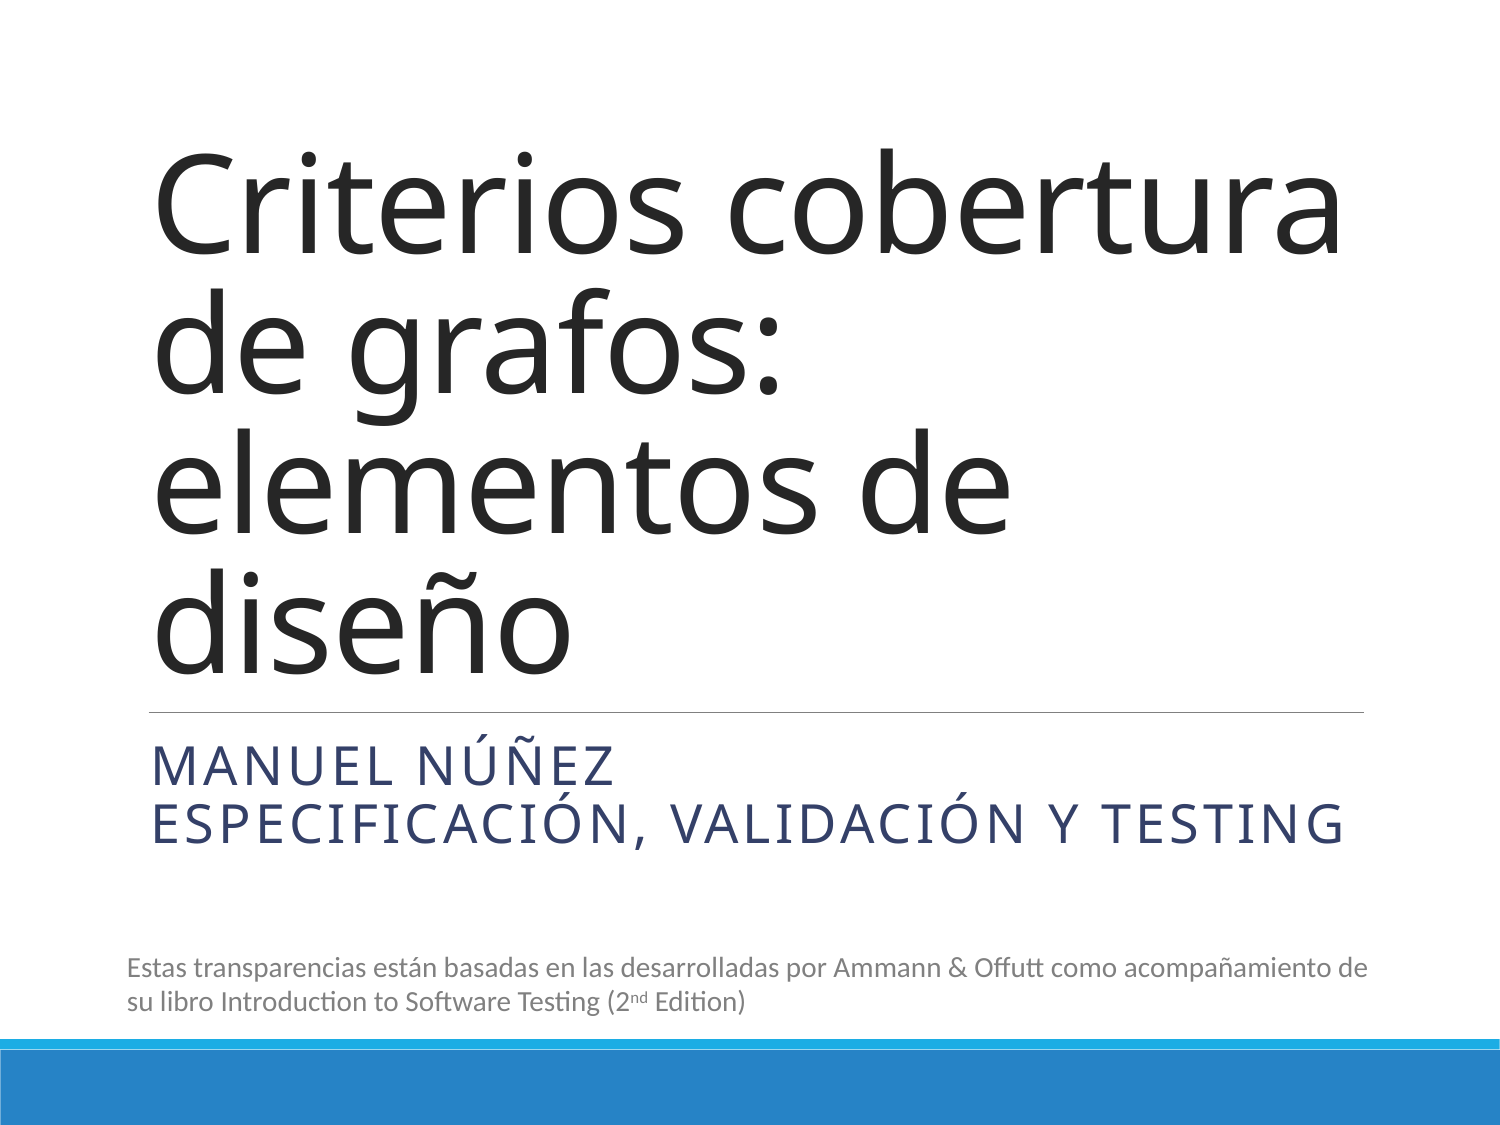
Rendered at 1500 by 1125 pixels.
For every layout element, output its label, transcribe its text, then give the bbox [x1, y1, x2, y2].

subtitle Manuel Núñez Especificación, Validación y Testing [135, 730, 1373, 919]
title Criterios cobertura de grafos: elementos de diseño [135, 124, 1373, 710]
text_box Estas transparencias están basadas en las desarrolladas por Ammann & Offutt como acompañamiento de su libro Introduction to Software Testing (2nd Edition) [112, 940, 1400, 1026]
